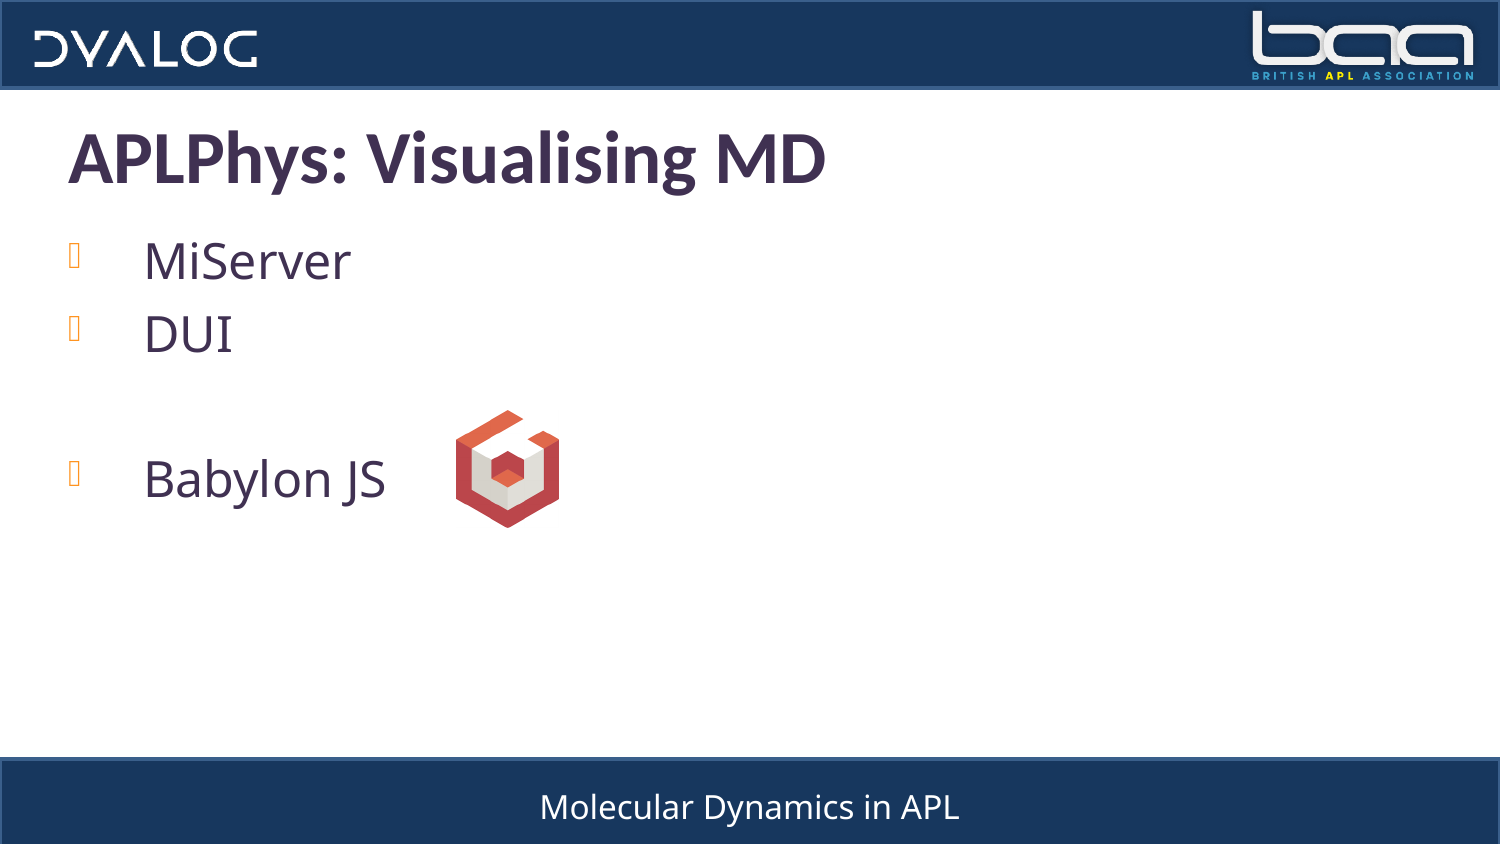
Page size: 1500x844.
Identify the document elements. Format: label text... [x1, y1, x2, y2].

title APLPhys: Visualising MD [53, 104, 1444, 202]
picture [33, 29, 258, 68]
picture [456, 409, 559, 528]
list MiServer DUI Babylon JS [53, 222, 1069, 740]
picture [1243, 1, 1482, 80]
